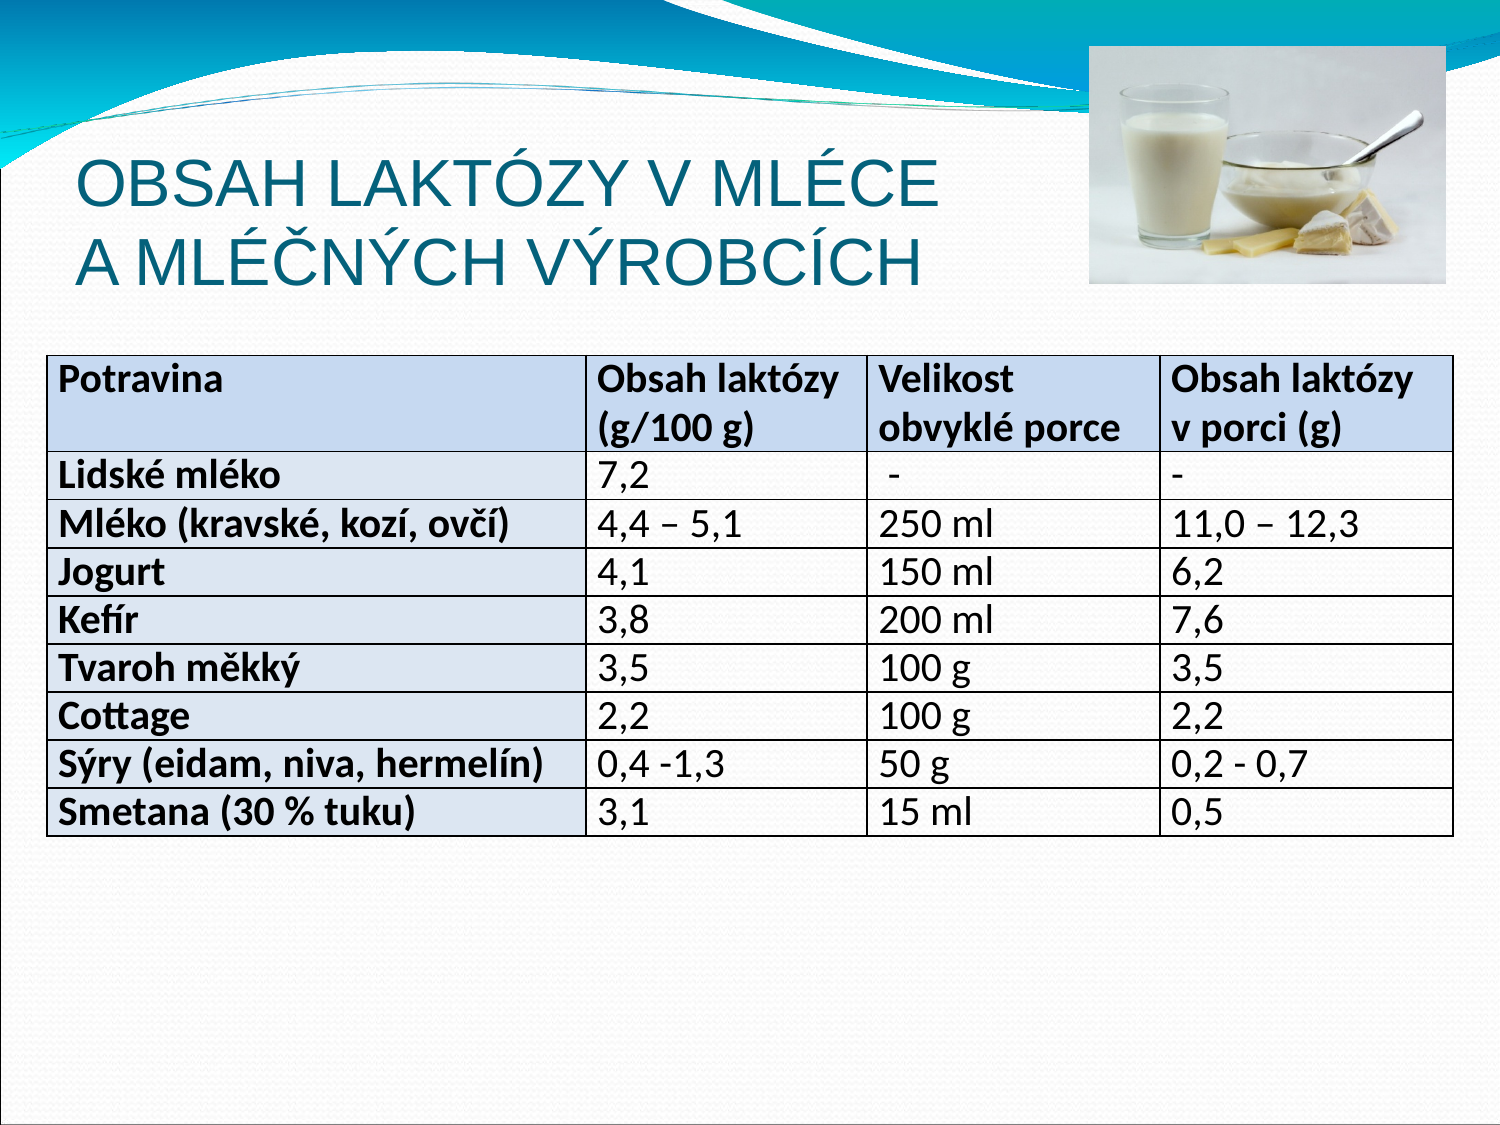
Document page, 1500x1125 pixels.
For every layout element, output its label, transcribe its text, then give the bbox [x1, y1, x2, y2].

table_cell 100 g [868, 645, 1159, 691]
table_header Velikost obvyklé porce [868, 356, 1159, 451]
table_cell 2,2 [1161, 693, 1452, 739]
table_cell 4,1 [587, 549, 866, 595]
table_cell Cottage [48, 693, 585, 739]
table_cell 250 ml [868, 500, 1159, 547]
table_cell Sýry (eidam, niva, hermelín) [48, 741, 585, 787]
table_cell Smetana (30 % tuku) [48, 789, 585, 835]
table_cell 7,2 [587, 452, 866, 499]
table_header Obsah laktózy v porci (g) [1161, 356, 1452, 451]
table_cell Lidské mléko [48, 452, 585, 499]
table_cell Kefír [48, 597, 585, 643]
table_cell 0,2 - 0,7 [1161, 741, 1452, 787]
table_header Obsah laktózy (g/100 g) [587, 356, 866, 451]
table_cell 7,6 [1161, 597, 1452, 643]
table_cell 50 g [868, 741, 1159, 787]
table_cell - [868, 452, 1159, 499]
table_header Potravina [48, 356, 585, 451]
table_cell - [1161, 452, 1452, 499]
table_cell 150 ml [868, 549, 1159, 595]
table_cell 0,4 -1,3 [587, 741, 866, 787]
table_cell 3,1 [587, 789, 866, 835]
title OBSAH LAKTÓZY V MLÉCE A MLÉČNÝCH VÝROBCÍCH [75, 37, 1424, 302]
table_cell 15 ml [868, 789, 1159, 835]
table_cell 3,5 [1161, 645, 1452, 691]
table_cell 3,8 [587, 597, 866, 643]
table_cell 4,4 – 5,1 [587, 500, 866, 547]
table_cell Mléko (kravské, kozí, ovčí) [48, 500, 585, 547]
picture [0, 0, 1500, 1125]
table_cell Jogurt [48, 549, 585, 595]
table_cell 11,0 – 12,3 [1161, 500, 1452, 547]
table_cell 200 ml [868, 597, 1159, 643]
table_cell 6,2 [1161, 549, 1452, 595]
table_cell 0,5 [1161, 789, 1452, 835]
table_cell Tvaroh měkký [48, 645, 585, 691]
table_cell 3,5 [587, 645, 866, 691]
table_cell 100 g [868, 693, 1159, 739]
table_cell 2,2 [587, 693, 866, 739]
